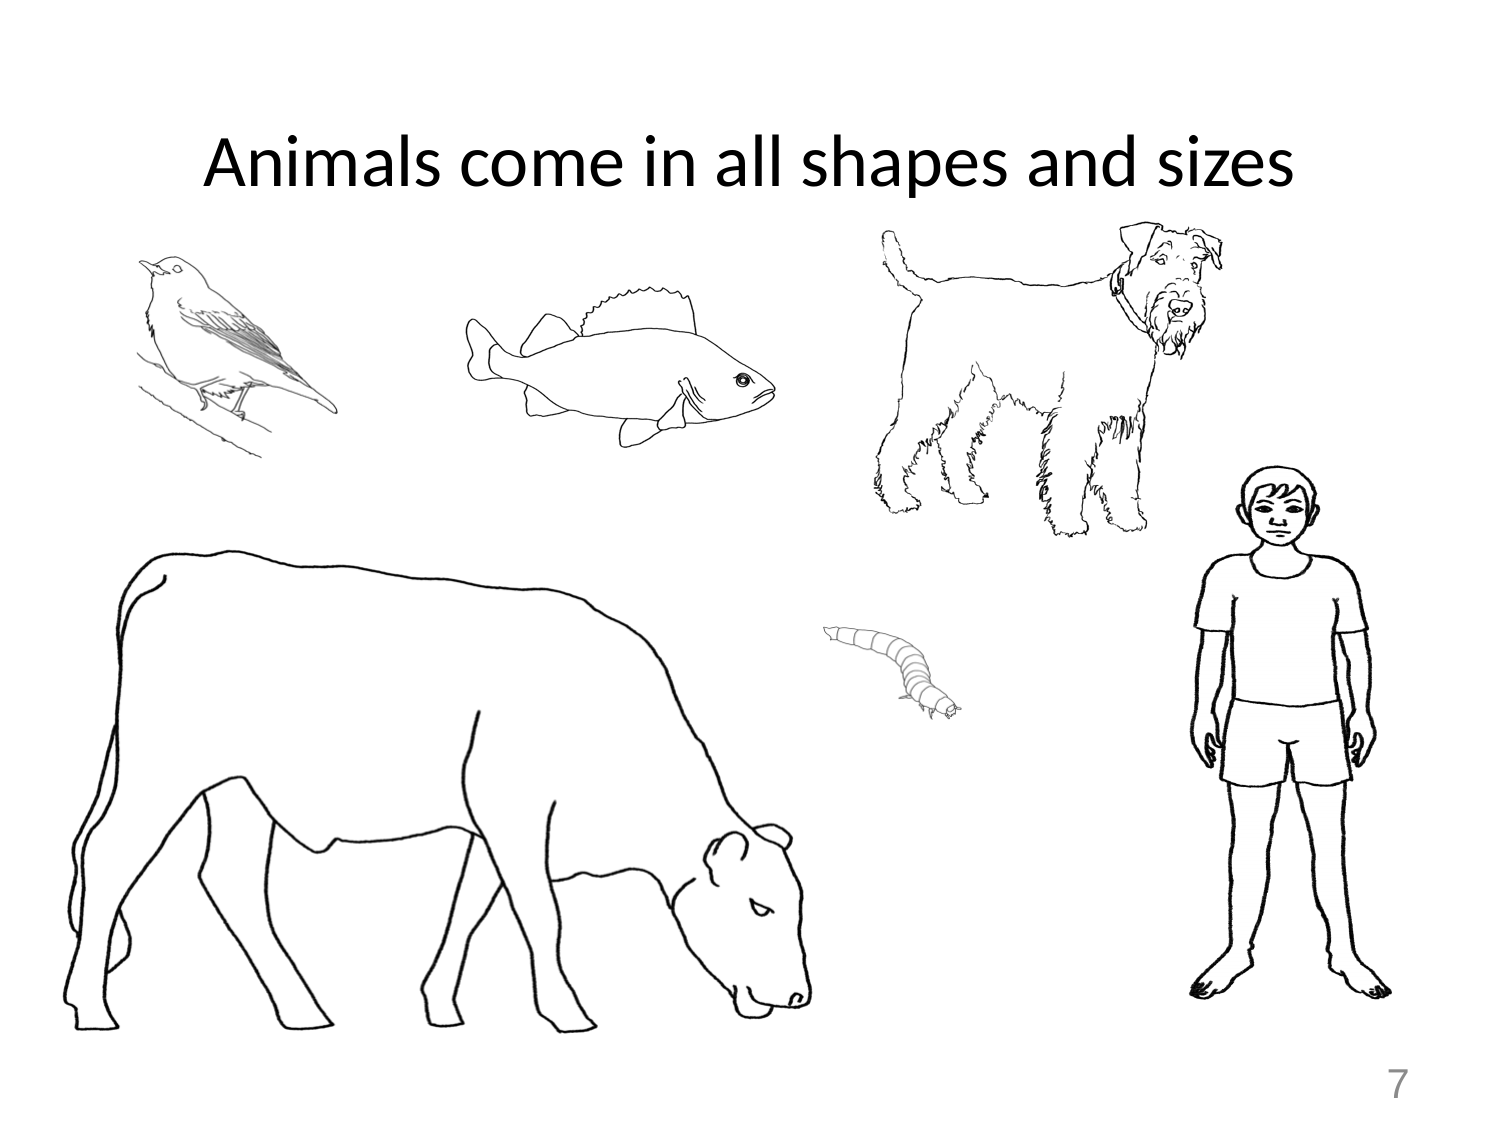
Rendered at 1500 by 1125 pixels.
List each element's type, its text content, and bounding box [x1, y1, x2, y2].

picture [872, 221, 1393, 1000]
picture [465, 286, 777, 449]
picture [57, 537, 963, 1052]
title Animals come in all shapes and sizes [75, 75, 1425, 238]
slide_number 7 [1074, 1051, 1425, 1112]
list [136, 256, 339, 459]
